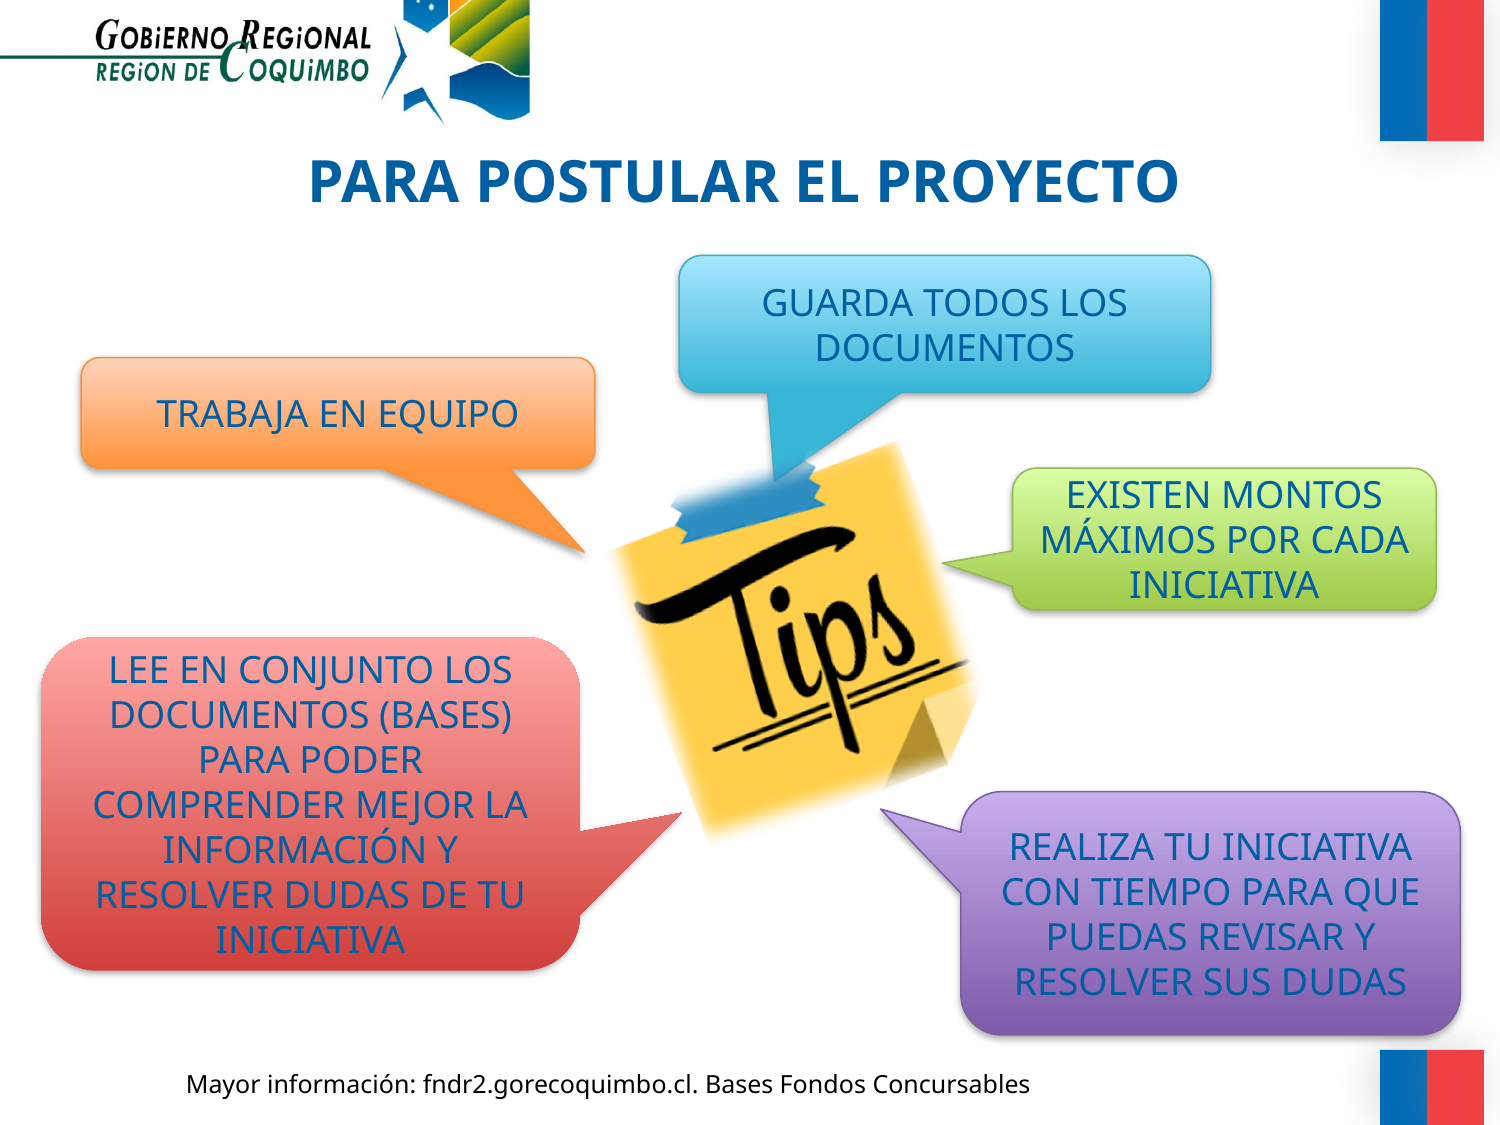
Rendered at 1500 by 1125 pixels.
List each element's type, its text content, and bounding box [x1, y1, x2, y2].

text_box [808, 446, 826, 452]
text_box GUARDA TODOS LOS DOCUMENTOS [678, 254, 1212, 452]
picture [628, 454, 972, 821]
text_box LEE EN CONJUNTO LOS DOCUMENTOS (BASES) PARA PODER COMPRENDER MEJOR LA INFORMACIÓN Y RESOLVER DUDAS DE TU INICIATIVA [41, 637, 668, 971]
text_box REALIZA TU INICIATIVA CON TIEMPO PARA QUE PUEDAS REVISAR Y RESOLVER SUS DUDAS [896, 790, 1462, 1036]
text_box PARA POSTULAR EL PROYECTO [41, 137, 1447, 222]
text_box Mayor información: fndr2.gorecoquimbo.cl. Bases Fondos Concursables [171, 1060, 1376, 1106]
text_box TRABAJA EN EQUIPO [80, 356, 596, 553]
picture [0, 0, 585, 160]
text_box EXISTEN MONTOS MÁXIMOS POR CADA INICIATIVA [974, 467, 1437, 611]
